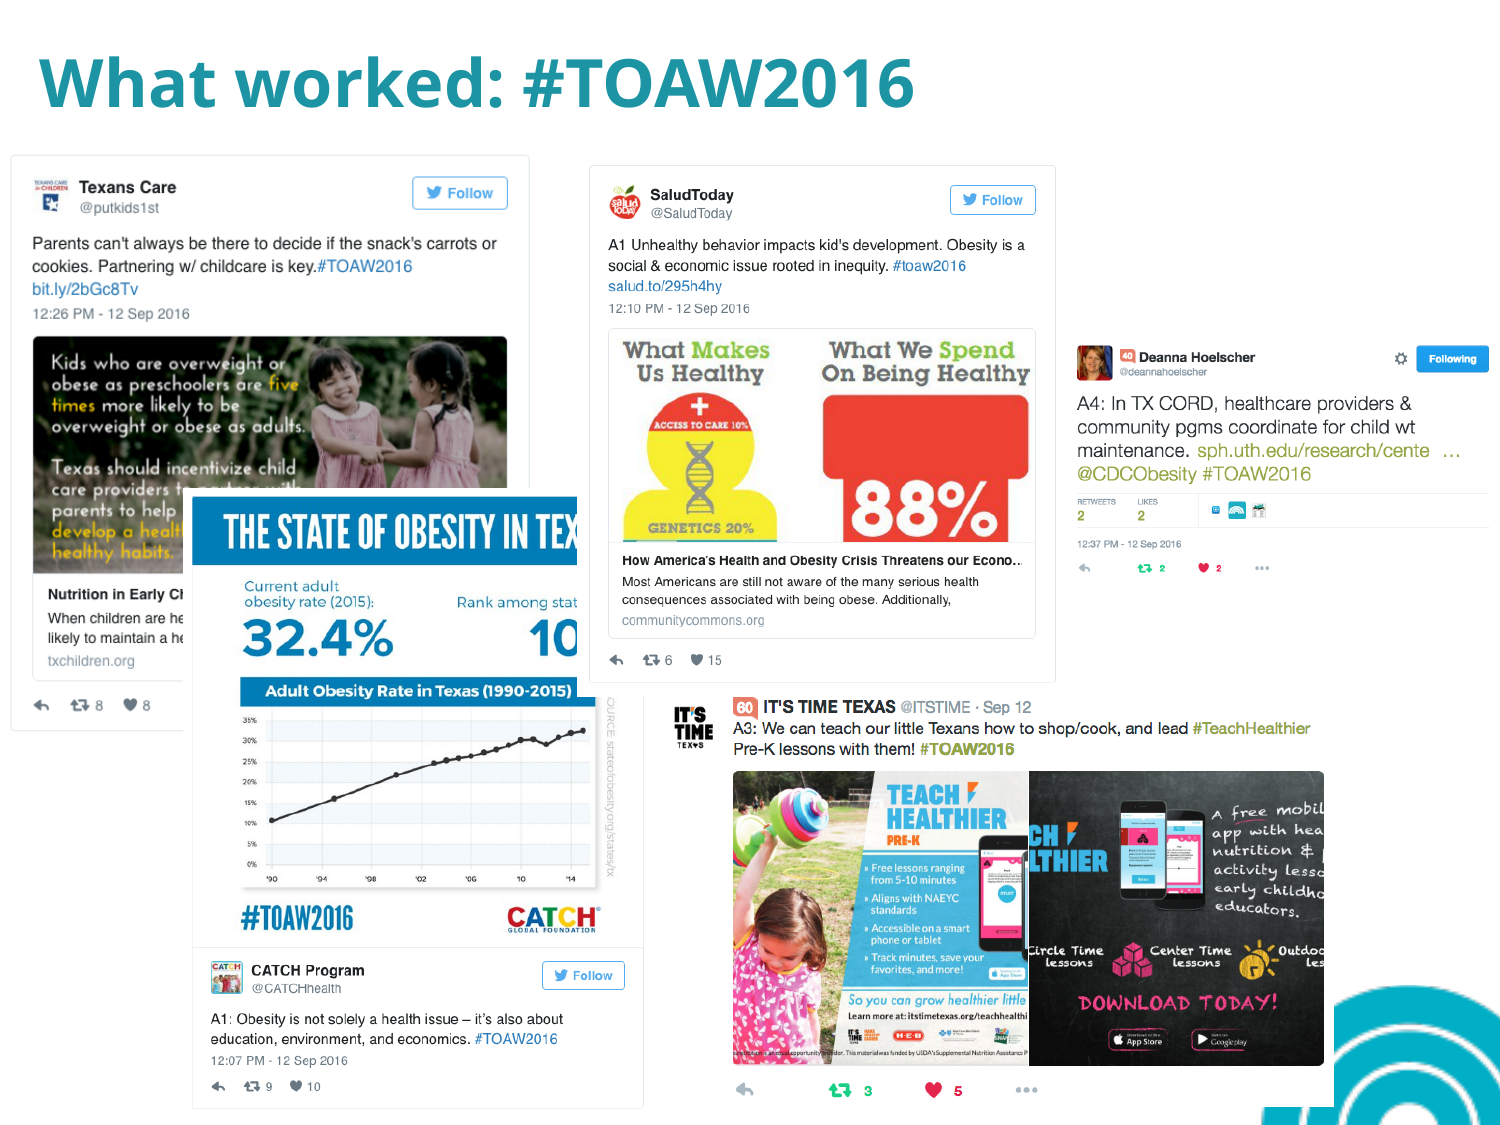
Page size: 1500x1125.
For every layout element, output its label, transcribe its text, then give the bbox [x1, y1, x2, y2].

title What worked: #TOAW2016 [24, 24, 1463, 138]
picture [0, 137, 1498, 1119]
